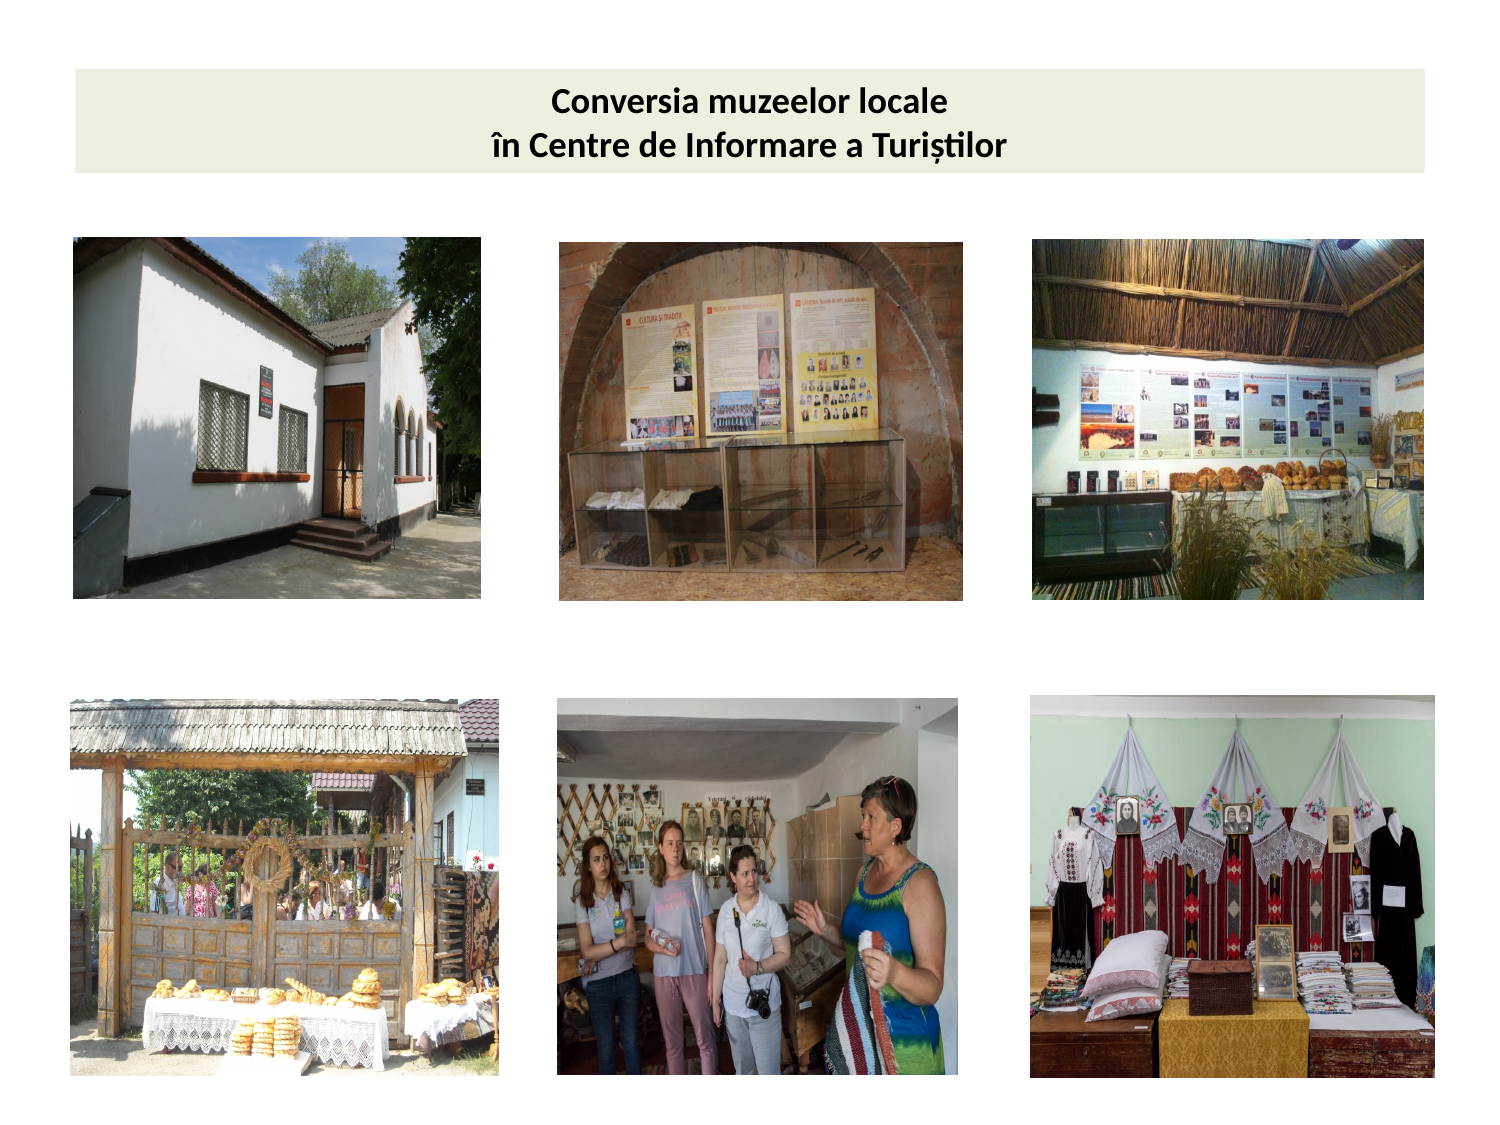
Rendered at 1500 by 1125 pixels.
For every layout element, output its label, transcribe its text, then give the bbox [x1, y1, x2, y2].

picture [557, 698, 958, 1075]
picture [1029, 695, 1435, 1078]
picture [1032, 239, 1425, 600]
picture [73, 236, 481, 600]
picture [70, 699, 499, 1076]
picture [559, 242, 964, 602]
title Conversia muzeelor locale în Centre de Informare a Turiștilor [75, 68, 1425, 173]
